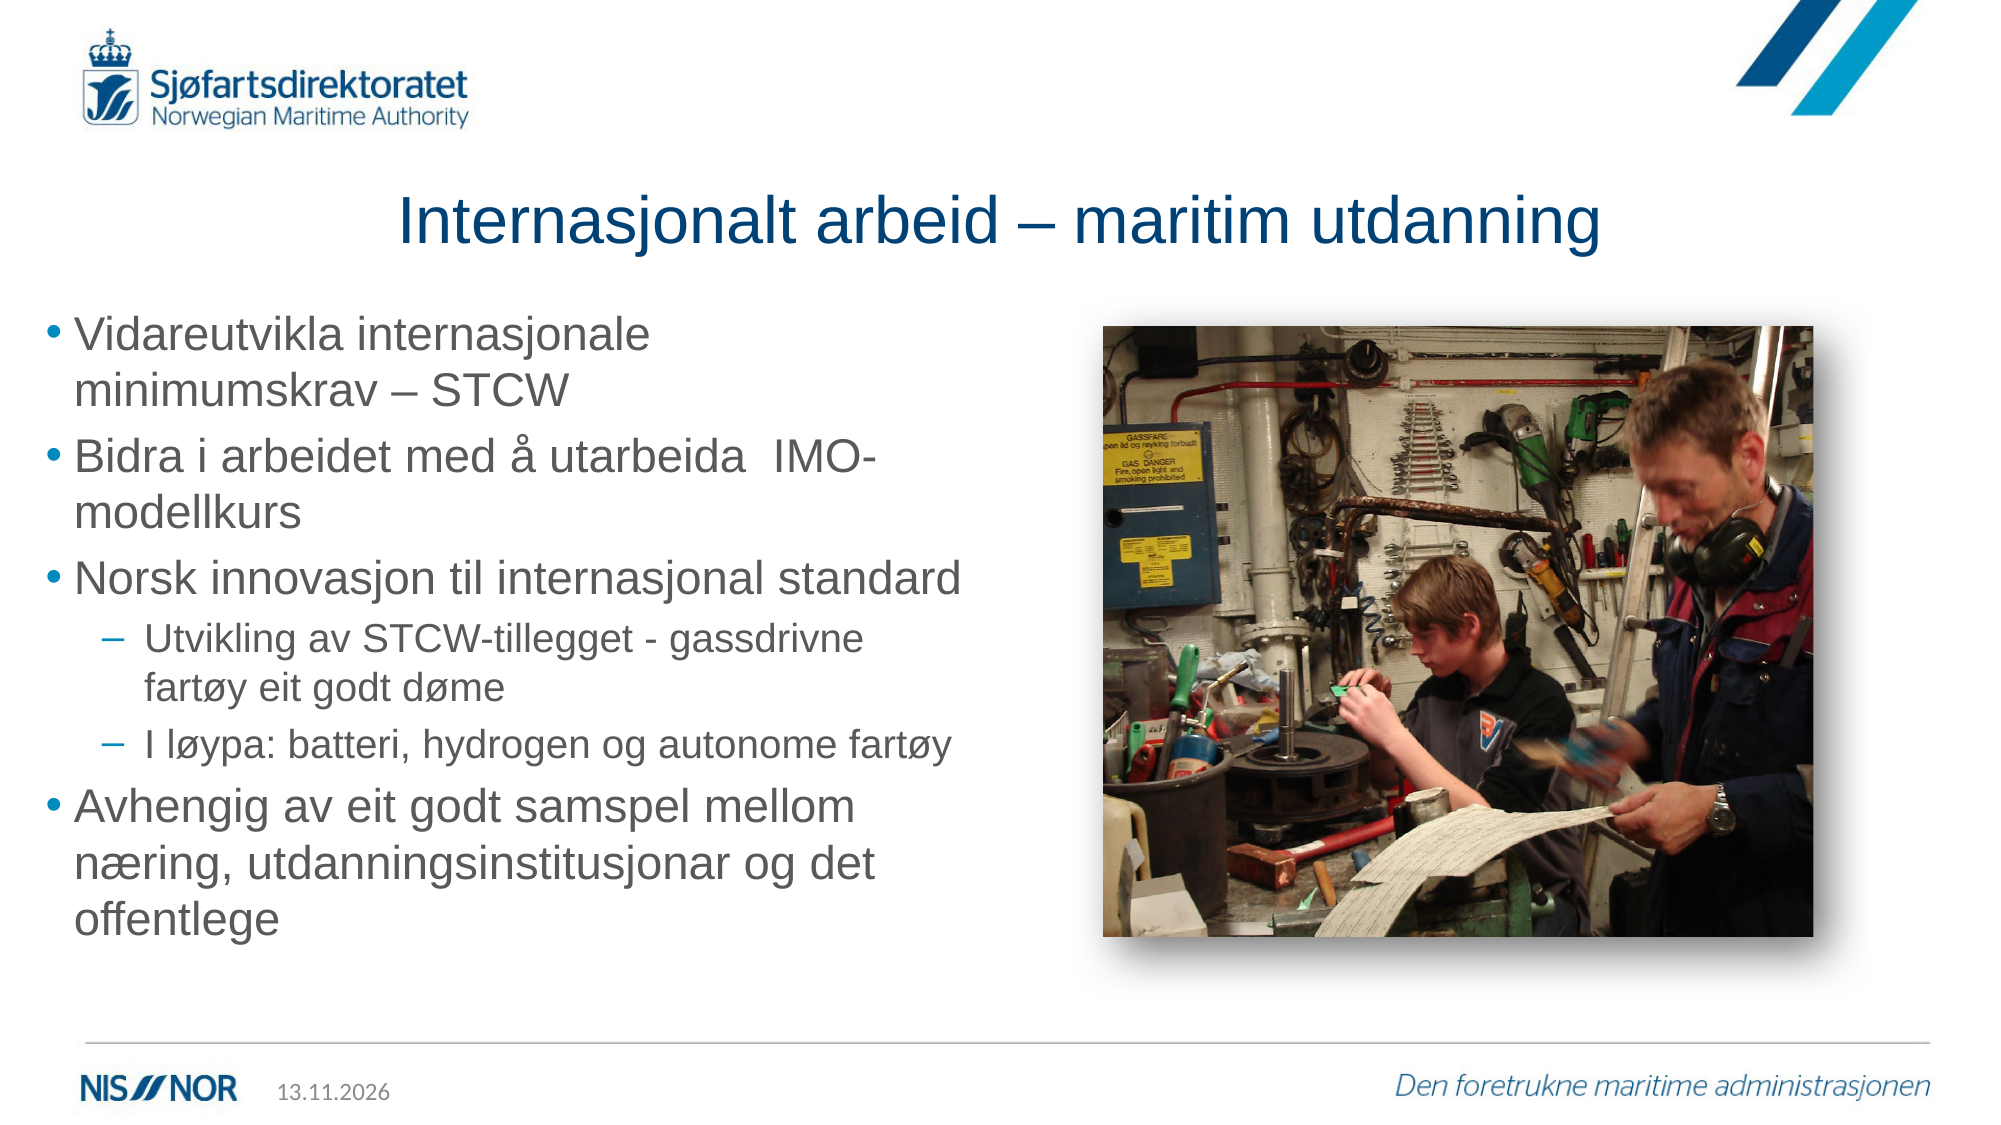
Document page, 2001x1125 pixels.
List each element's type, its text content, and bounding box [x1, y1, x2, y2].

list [1102, 326, 1814, 937]
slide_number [261, 1060, 567, 1121]
title Internasjonalt arbeid – maritim utdanning [100, 177, 1901, 275]
picture [0, 0, 2001, 1125]
list Vidareutvikla internasjonale minimumskrav – STCW Bidra i arbeidet med å utarbeida IMO-modellkurs Norsk innovasjon til internasjonal standard Utvikling av STCW-tillegget - gassdrivne fartøy eit godt døme I løypa: batteri, hydrogen og autonome fartøy Avhengig av eit godt samspel mellom næring, utdanningsinstitusjonar og det offentlege [30, 295, 984, 1034]
